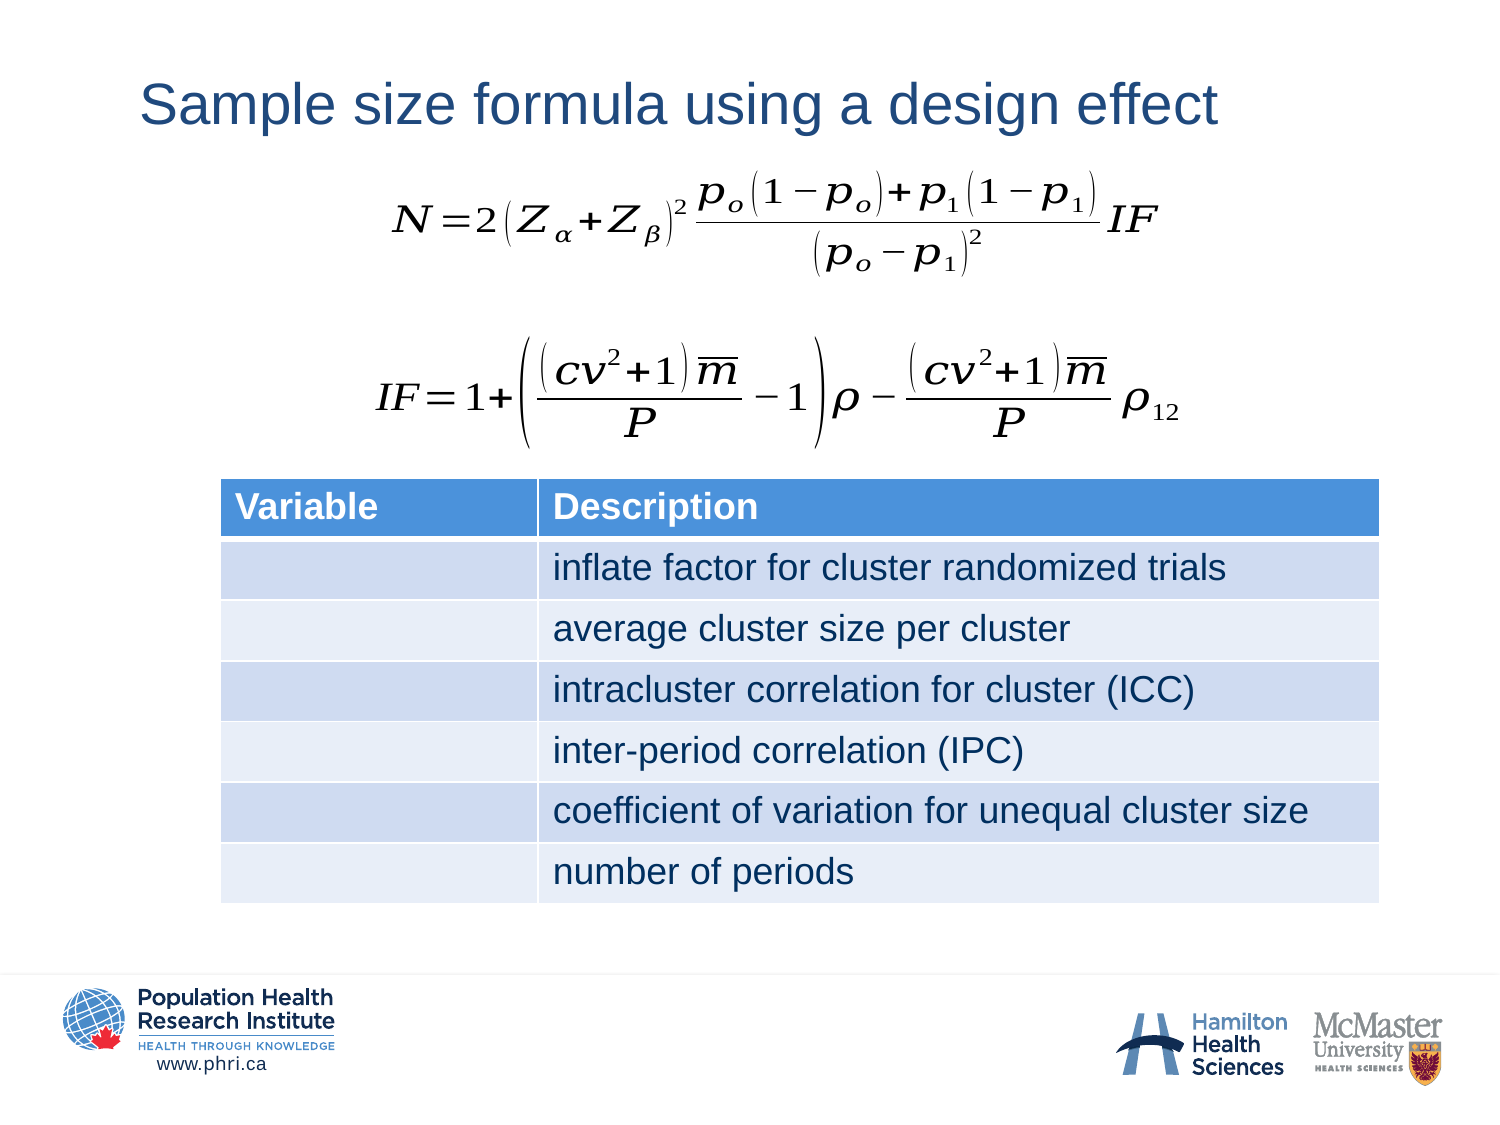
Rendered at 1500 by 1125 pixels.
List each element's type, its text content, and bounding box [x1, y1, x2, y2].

title Sample size formula using a design effect [139, 66, 1340, 137]
list [295, 201, 1047, 338]
